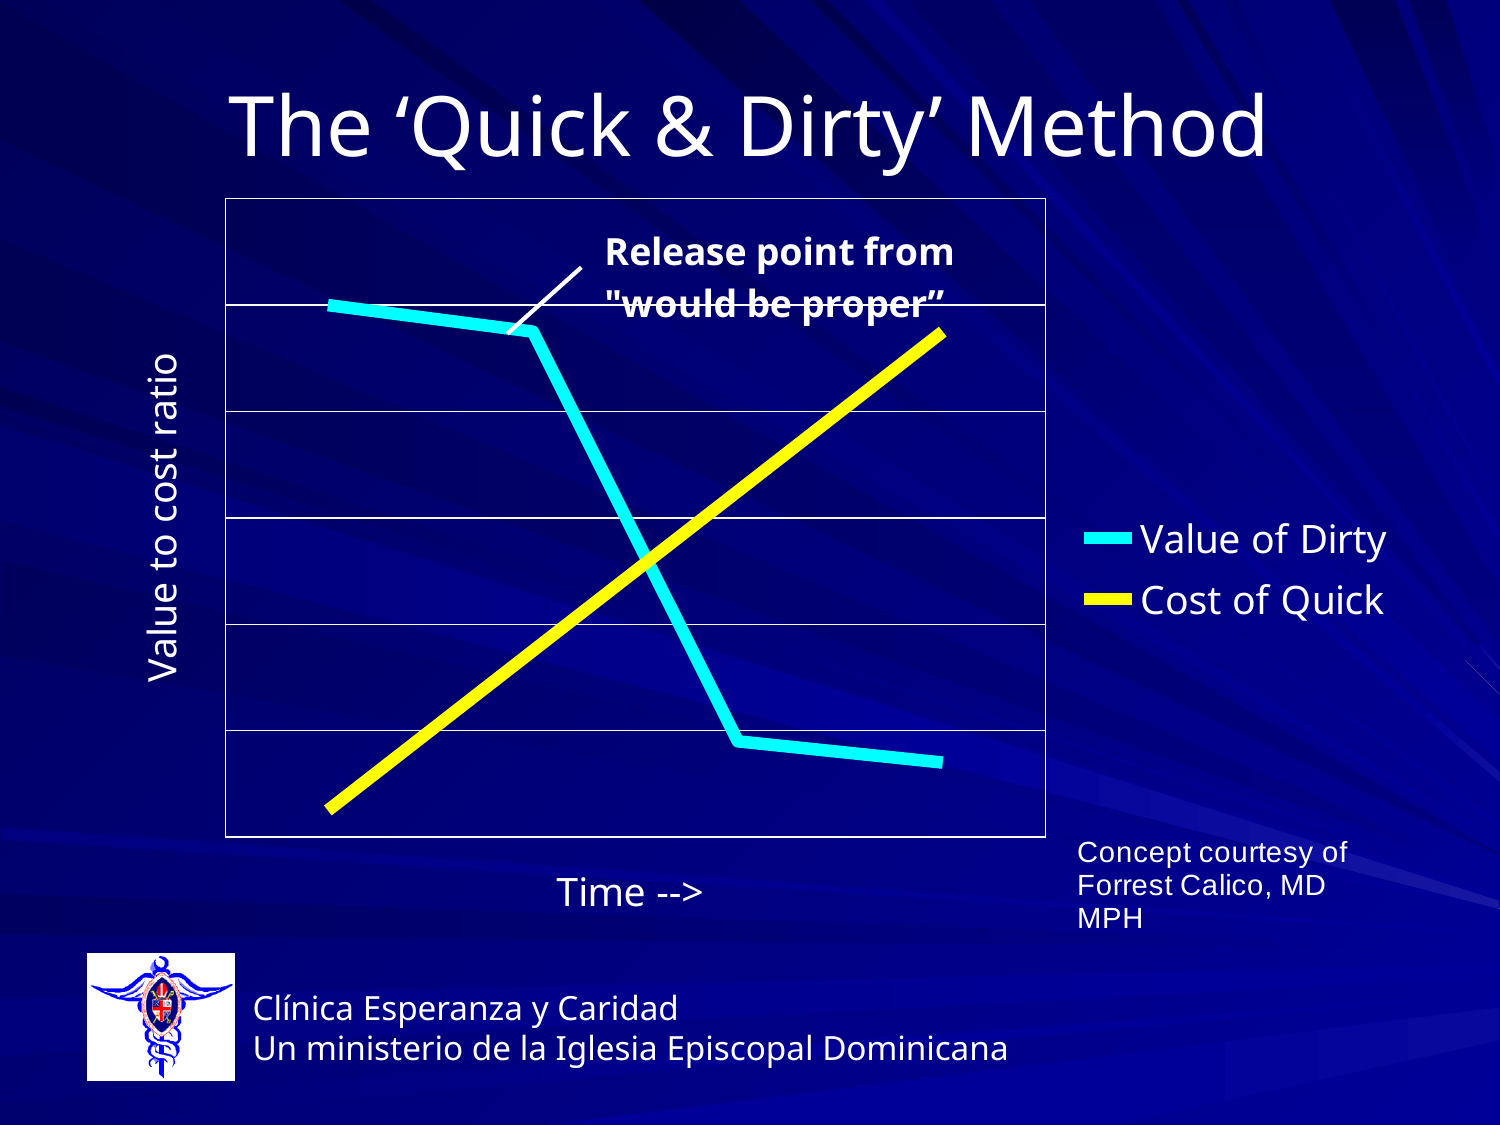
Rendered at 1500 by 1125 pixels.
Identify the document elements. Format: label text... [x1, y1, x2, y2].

picture [87, 953, 235, 1081]
footer Clínica Esperanza y Caridad Un ministerio de la Iglesia Episcopal Dominicana [237, 974, 1376, 1076]
title The ‘Quick & Dirty’ Method [74, 45, 1426, 201]
chart [95, 183, 1413, 955]
